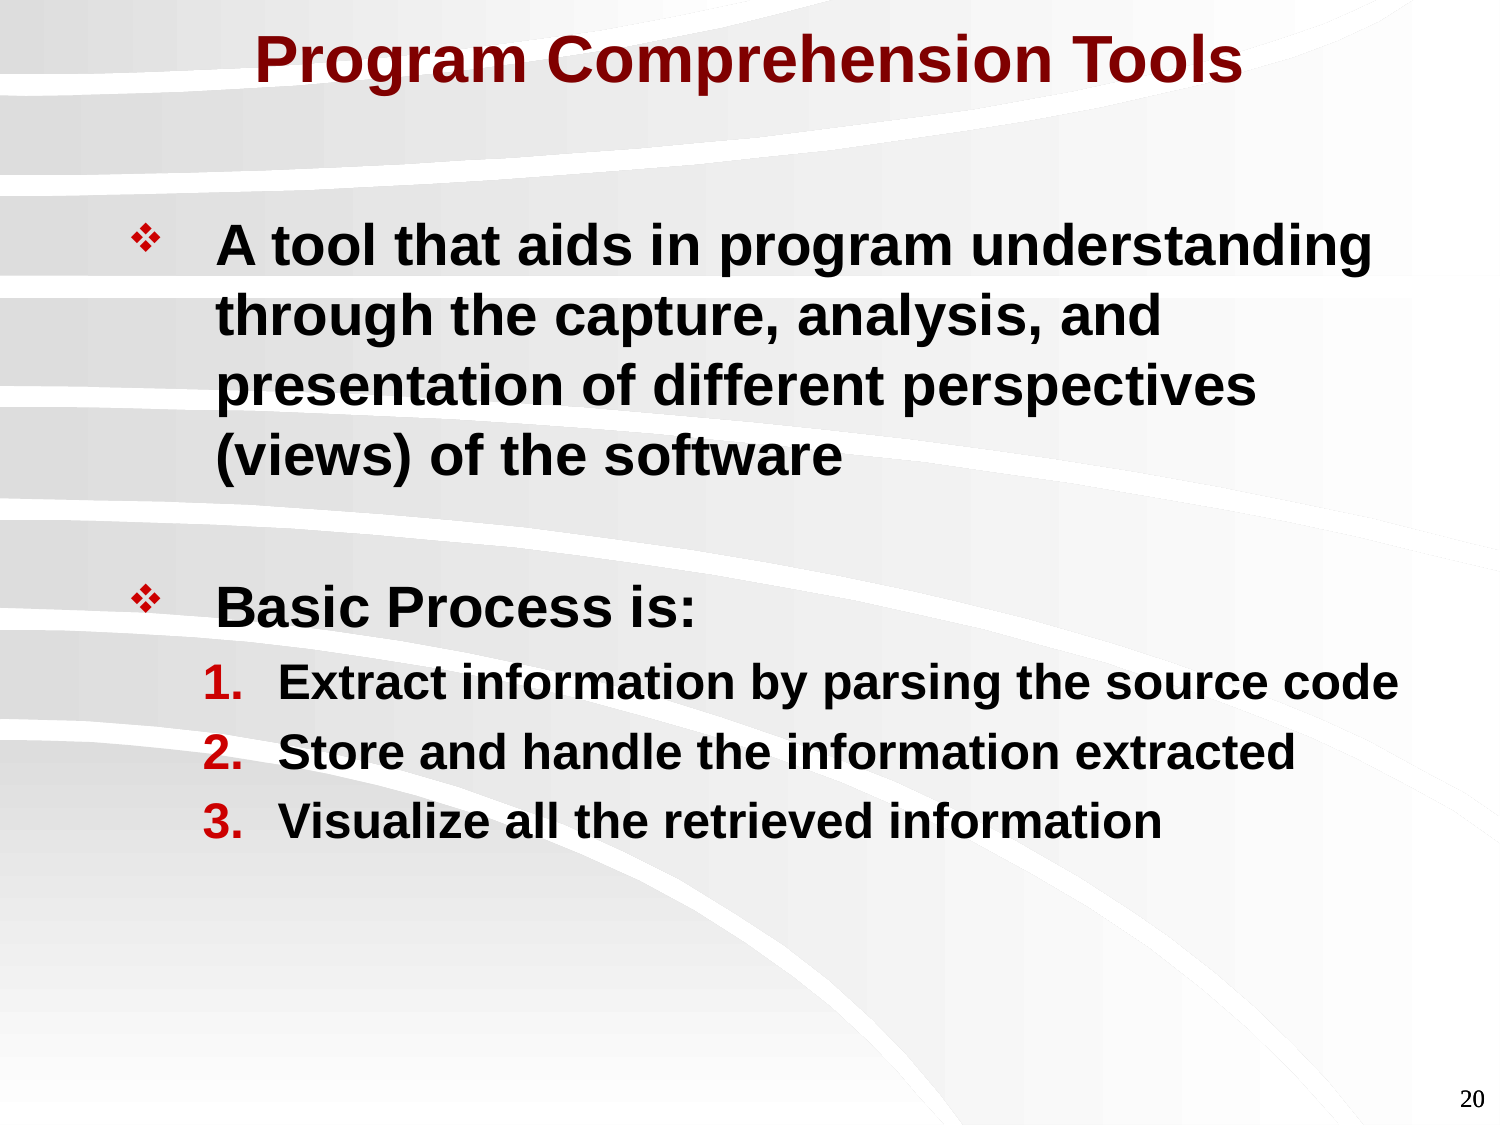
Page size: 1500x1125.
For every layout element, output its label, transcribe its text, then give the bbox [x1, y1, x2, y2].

slide_number 20 [1187, 1074, 1500, 1125]
list A tool that aids in program understanding through the capture, analysis, and presentation of different perspectives (views) of the software Basic Process is: Extract information by parsing the source code Store and handle the information extracted Visualize all the retrieved information [112, 199, 1438, 1026]
title Program Comprehension Tools [112, 12, 1388, 101]
